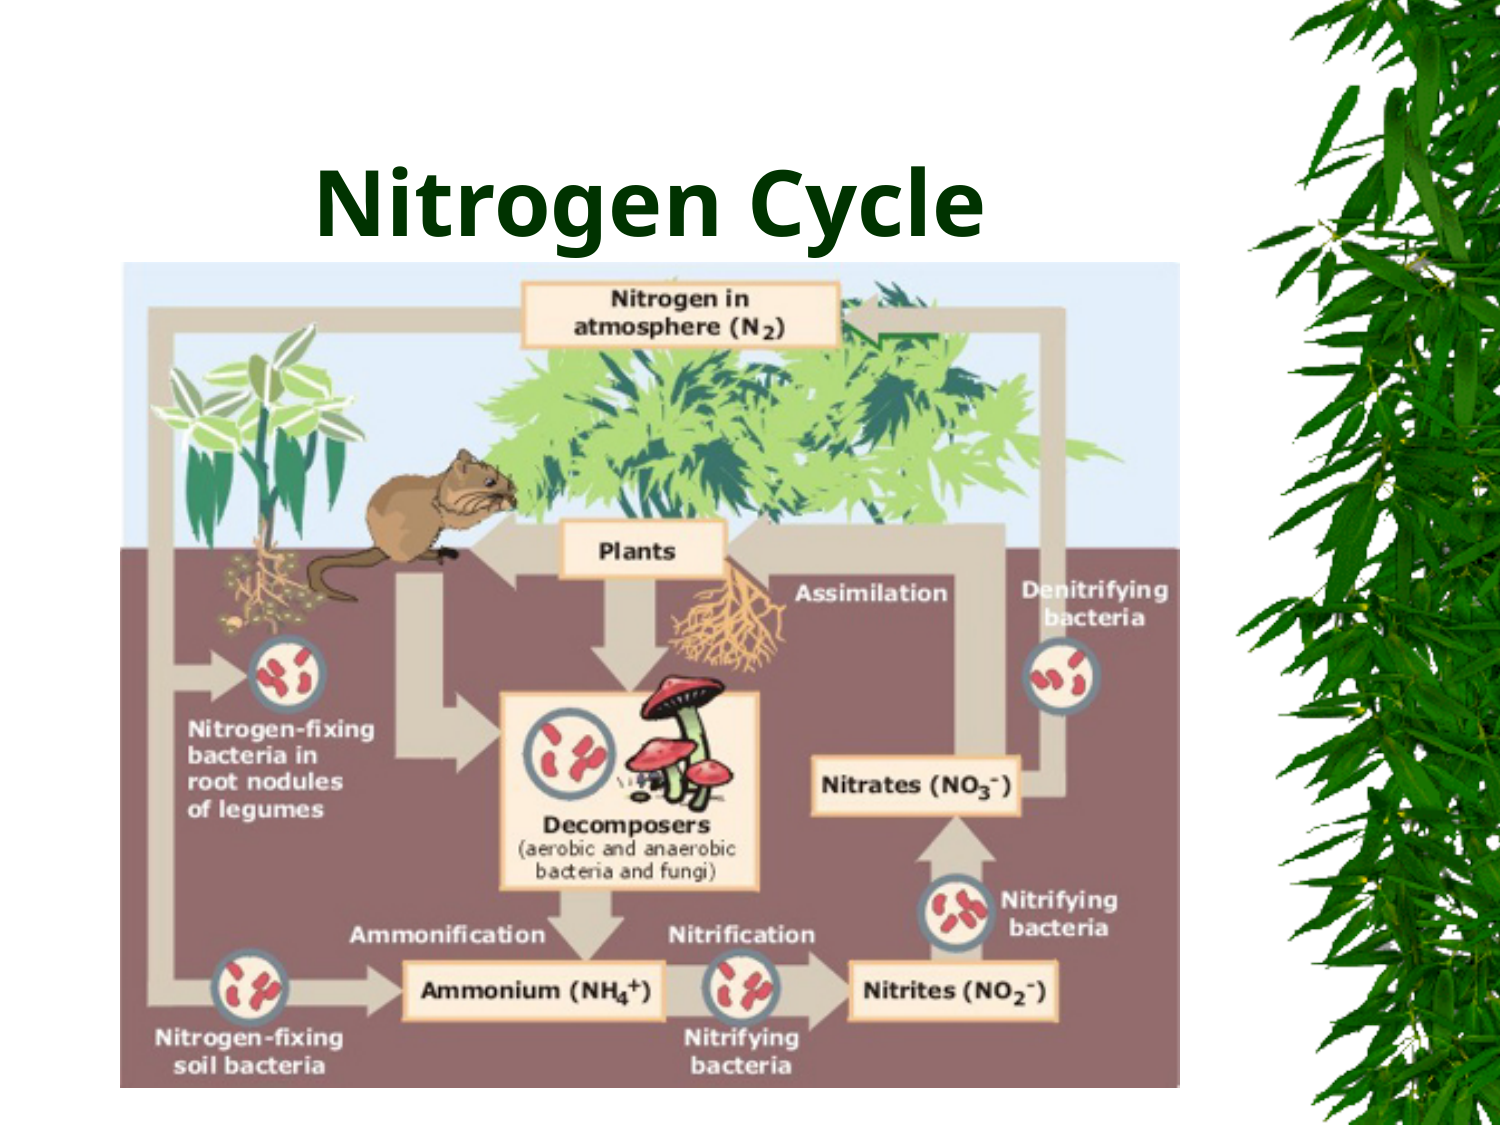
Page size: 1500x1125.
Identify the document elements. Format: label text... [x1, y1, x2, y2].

picture [1206, 0, 1500, 1125]
title Nitrogen Cycle [37, 27, 1263, 260]
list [0, 262, 1401, 1088]
